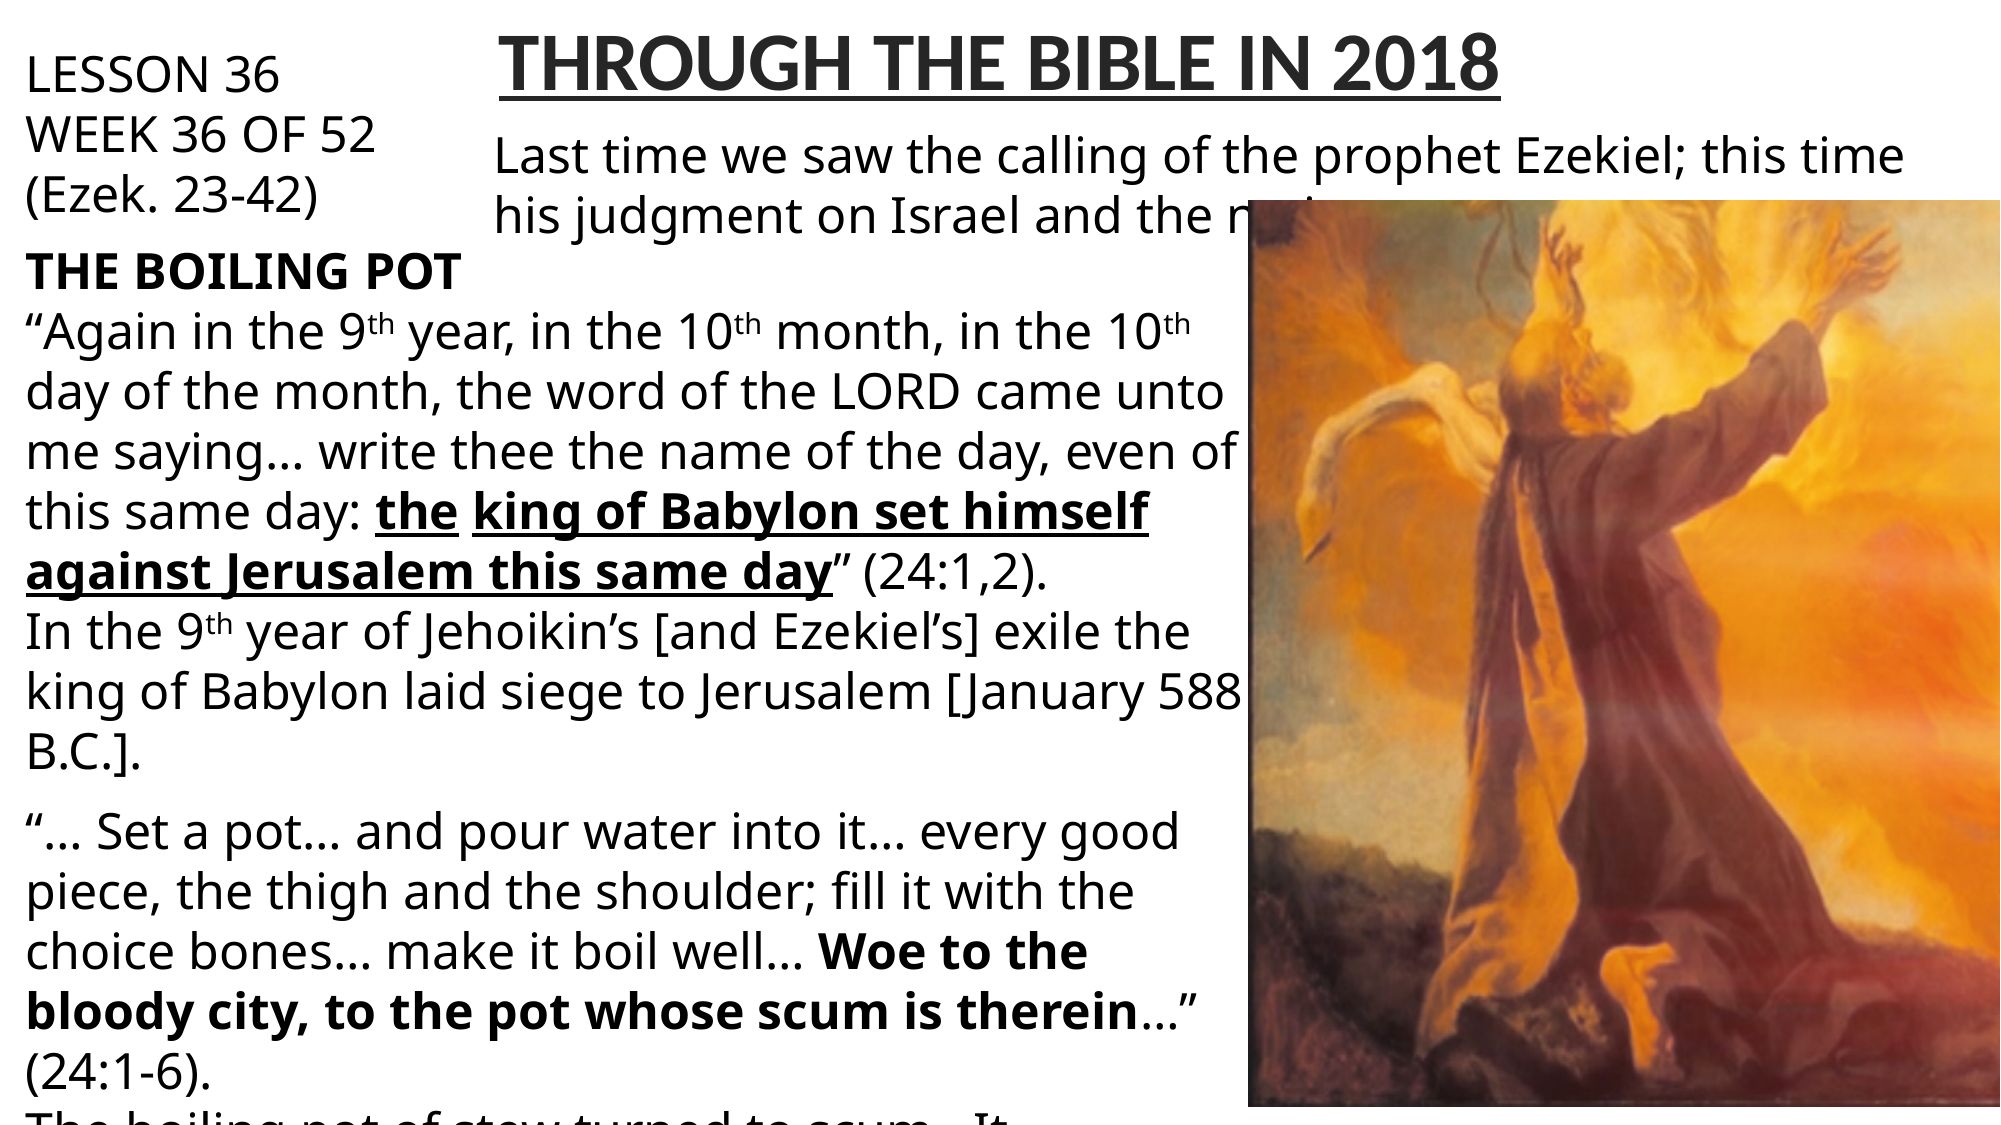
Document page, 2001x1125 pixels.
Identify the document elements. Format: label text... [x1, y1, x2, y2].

text_box THROUGH THE BIBLE IN 2018 [483, 0, 1517, 115]
text_box Last time we saw the calling of the prophet Ezekiel; this time his judgment on Israel and the nations. [478, 116, 2000, 232]
text_box THE BOILING POT “Again in the 9th year, in the 10th month, in the 10th day of the month, the word of the LORD came unto me saying… write thee the name of the day, even of this same day: the king of Babylon set himself against Jerusalem this same day” (24:1,2). In the 9th year of Jehoikin’s [and Ezekiel’s] exile the king of Babylon laid siege to Jerusalem [January 588 B.C.]. “… Set a pot… and pour water into it… every good piece, the thigh and the shoulder; fill it with the choice bones… make it boil well… Woe to the bloody city, to the pot whose scum is therein…” (24:1-6). The boiling pot of stew turned to scum. It represented unrepentant Judah. [10, 232, 1260, 1125]
picture [1248, 199, 2000, 1107]
text_box LESSON 36 WEEK 36 OF 52 (Ezek. 23-42) [10, 35, 468, 230]
